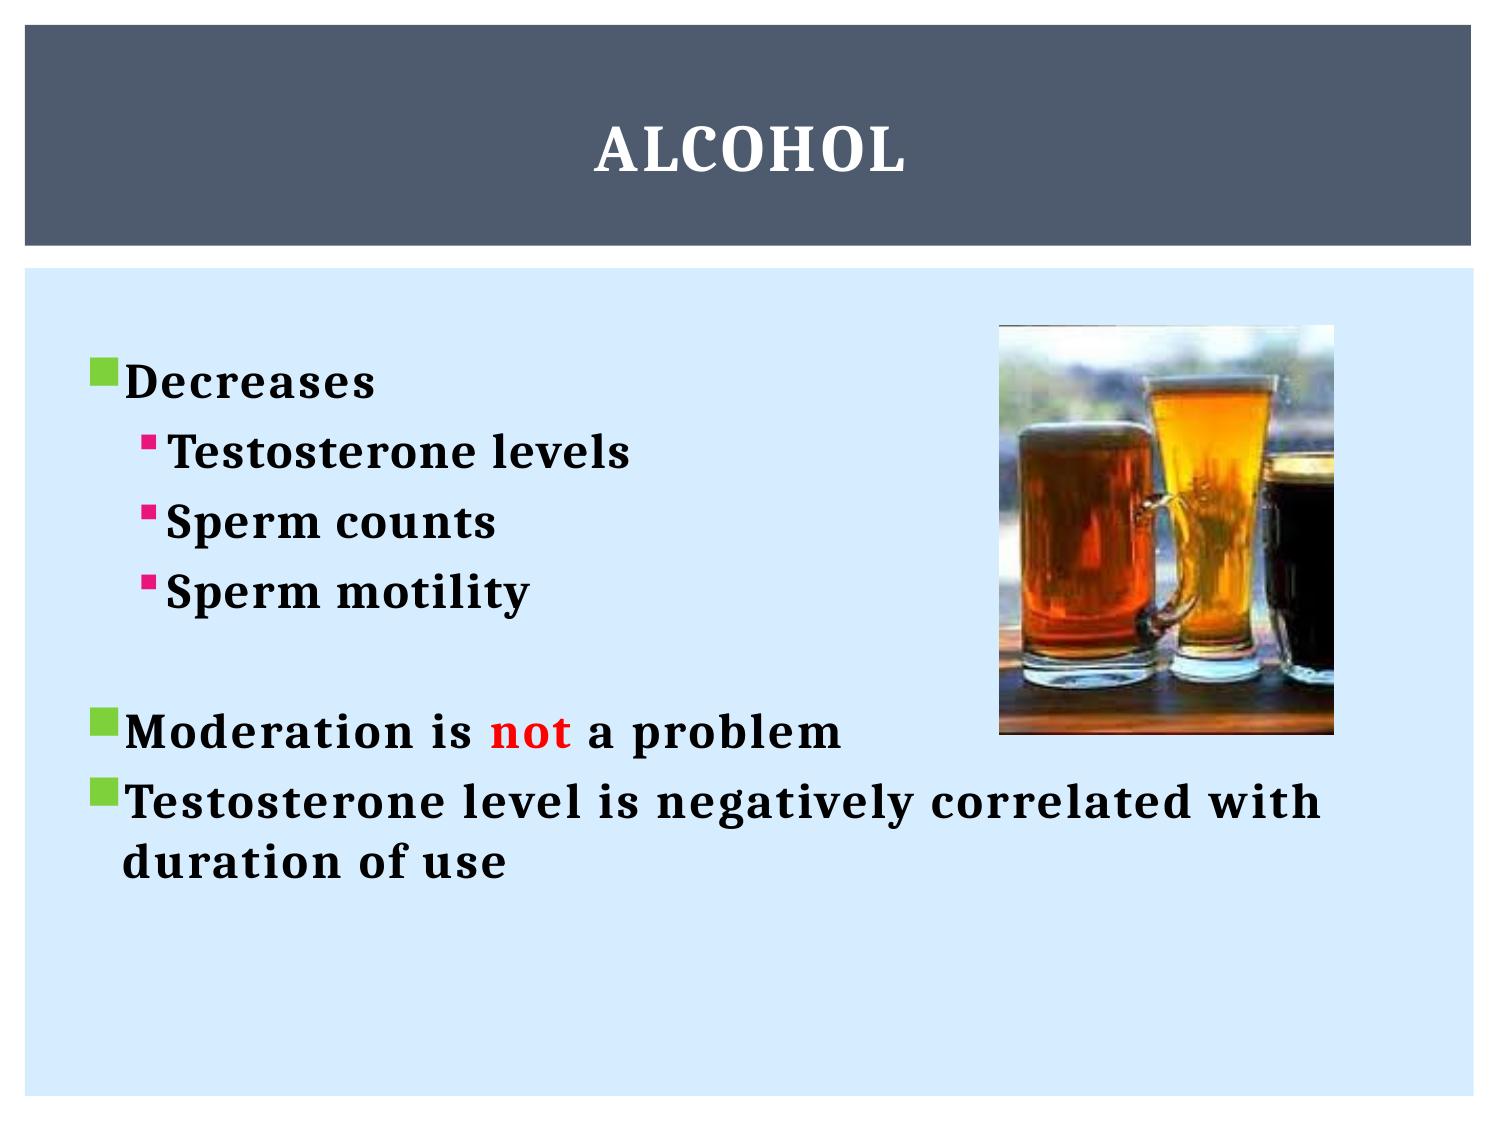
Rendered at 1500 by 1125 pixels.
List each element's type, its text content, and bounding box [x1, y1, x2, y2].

list Decreases Testosterone levels Sperm counts Sperm motility Moderation is not a problem Testosterone level is negatively correlated with duration of use [62, 341, 1442, 1065]
title Alcohol [62, 58, 1438, 232]
picture [999, 325, 1334, 735]
